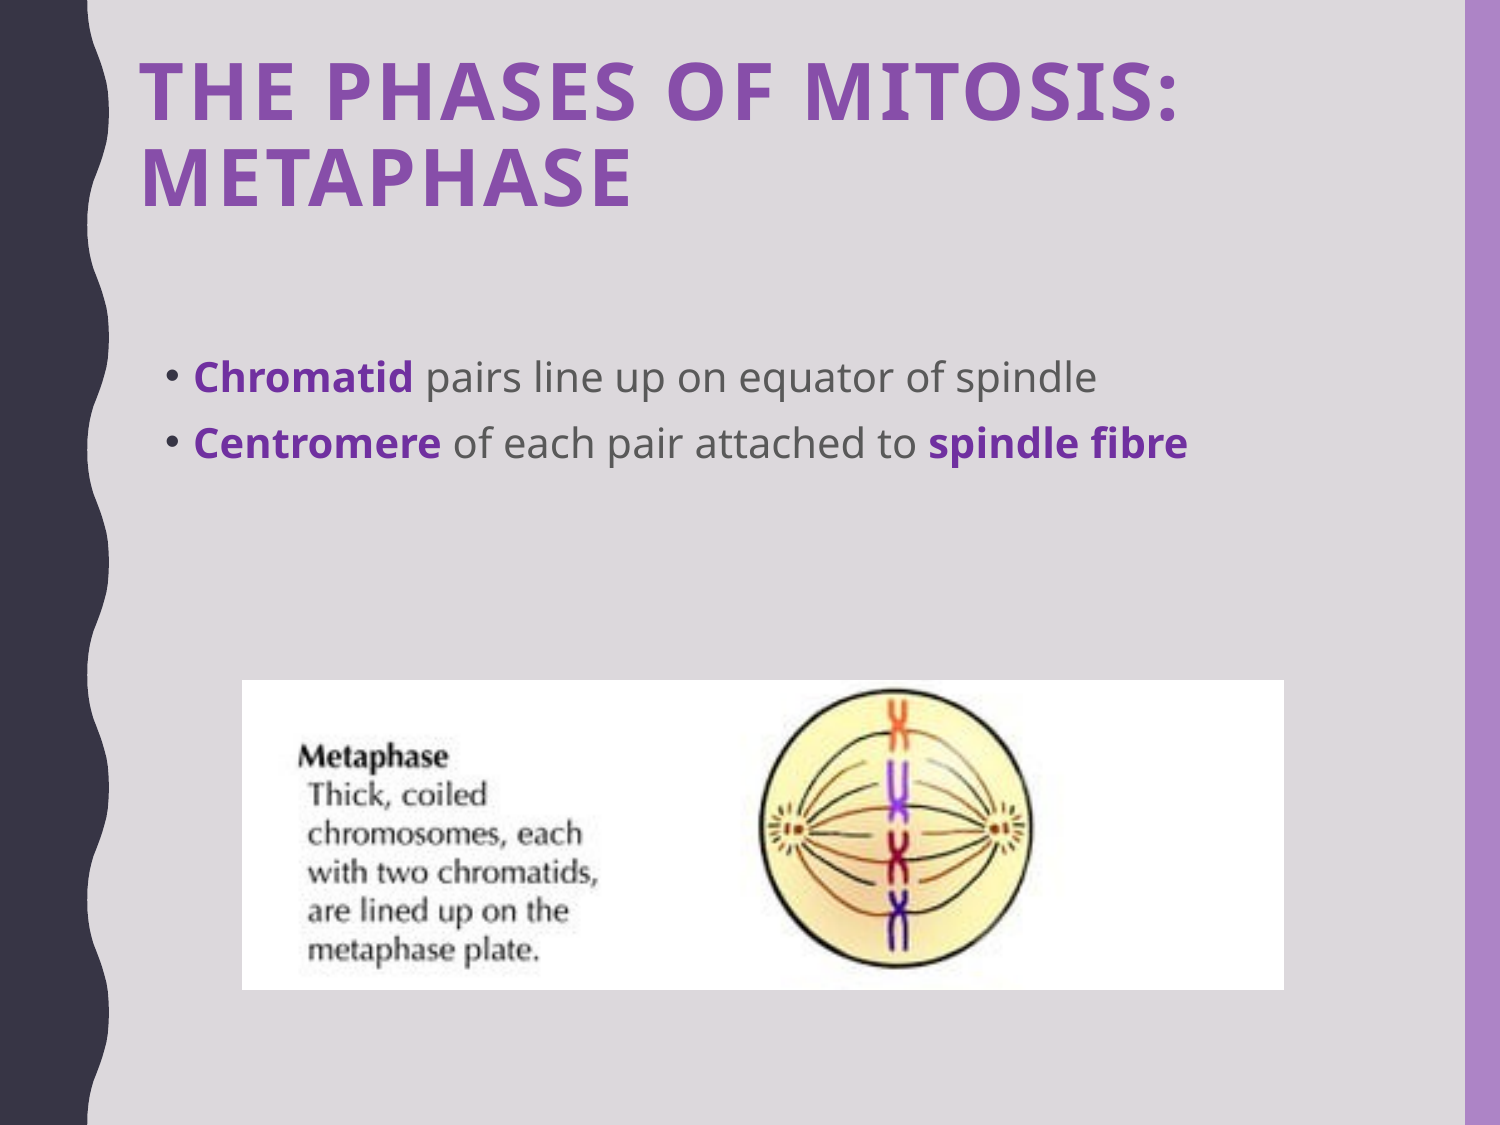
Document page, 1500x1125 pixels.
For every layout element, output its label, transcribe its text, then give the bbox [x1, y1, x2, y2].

title The Phases of Mitosis: Metaphase [123, 44, 1474, 210]
list Chromatid pairs line up on equator of spindle Centromere of each pair attached to spindle fibre [150, 338, 1500, 575]
picture [242, 680, 1284, 990]
